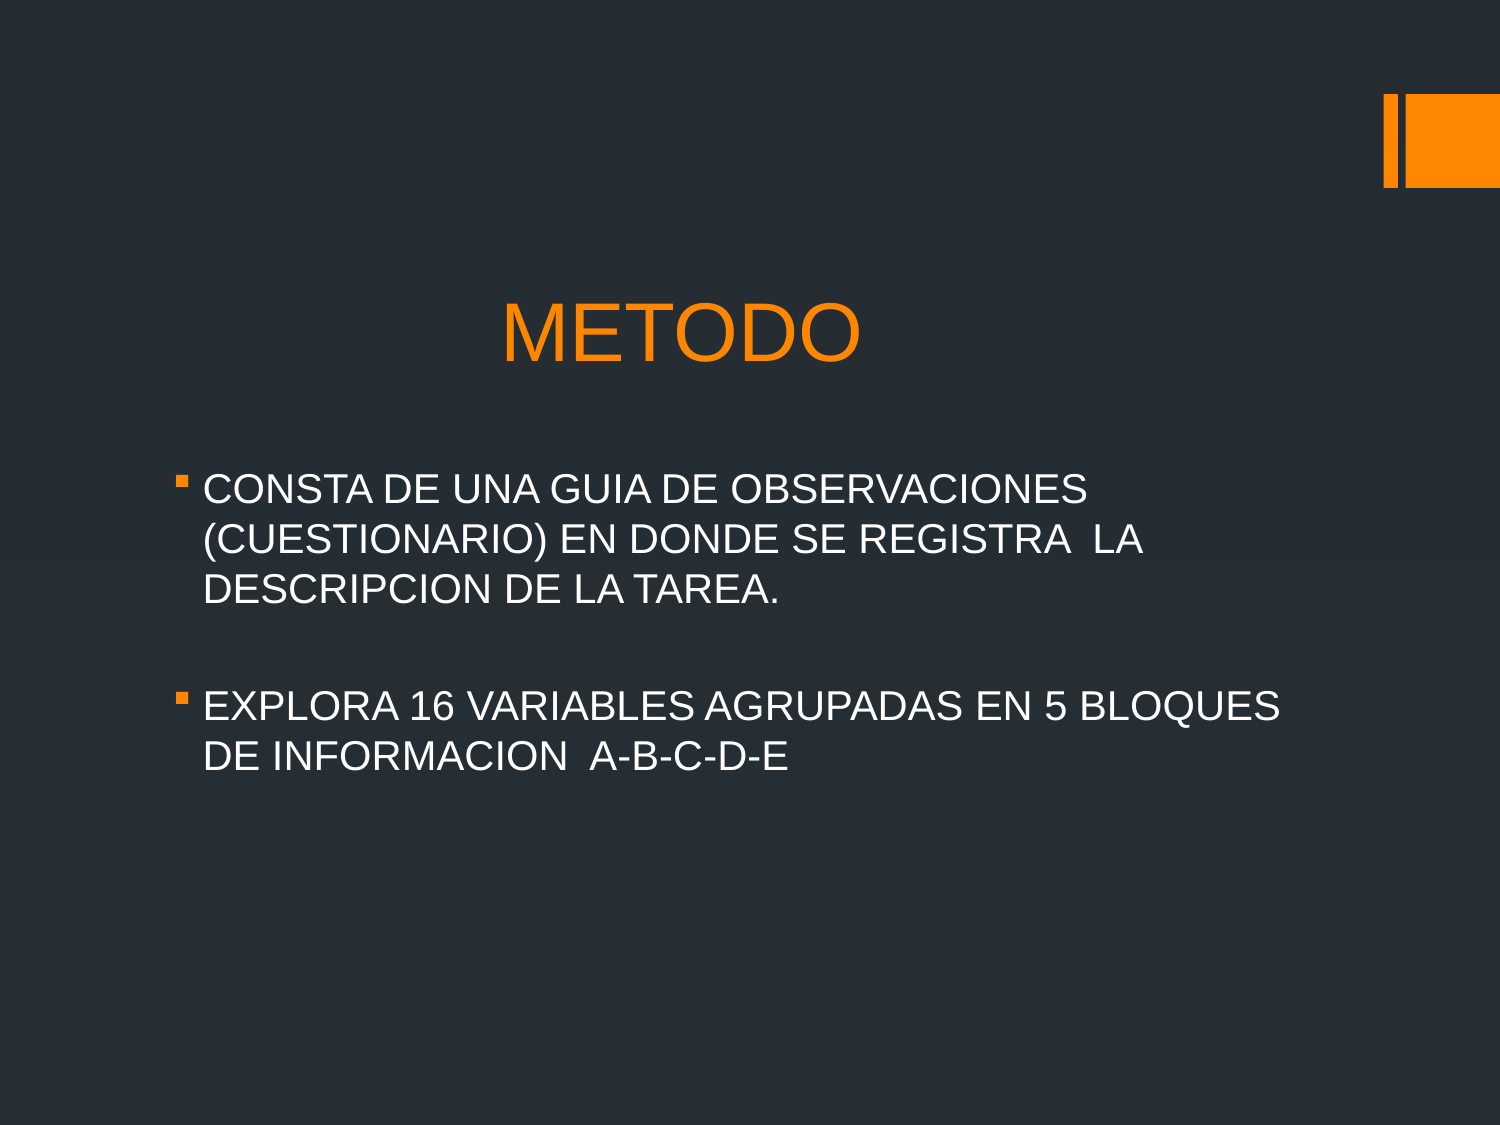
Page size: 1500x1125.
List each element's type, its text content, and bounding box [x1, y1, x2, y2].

title METODO [159, 196, 1360, 386]
list CONSTA DE UNA GUIA DE OBSERVACIONES (CUESTIONARIO) EN DONDE SE REGISTRA LA DESCRIPCION DE LA TAREA. EXPLORA 16 VARIABLES AGRUPADAS EN 5 BLOQUES DE INFORMACION A-B-C-D-E [150, 454, 1350, 1035]
